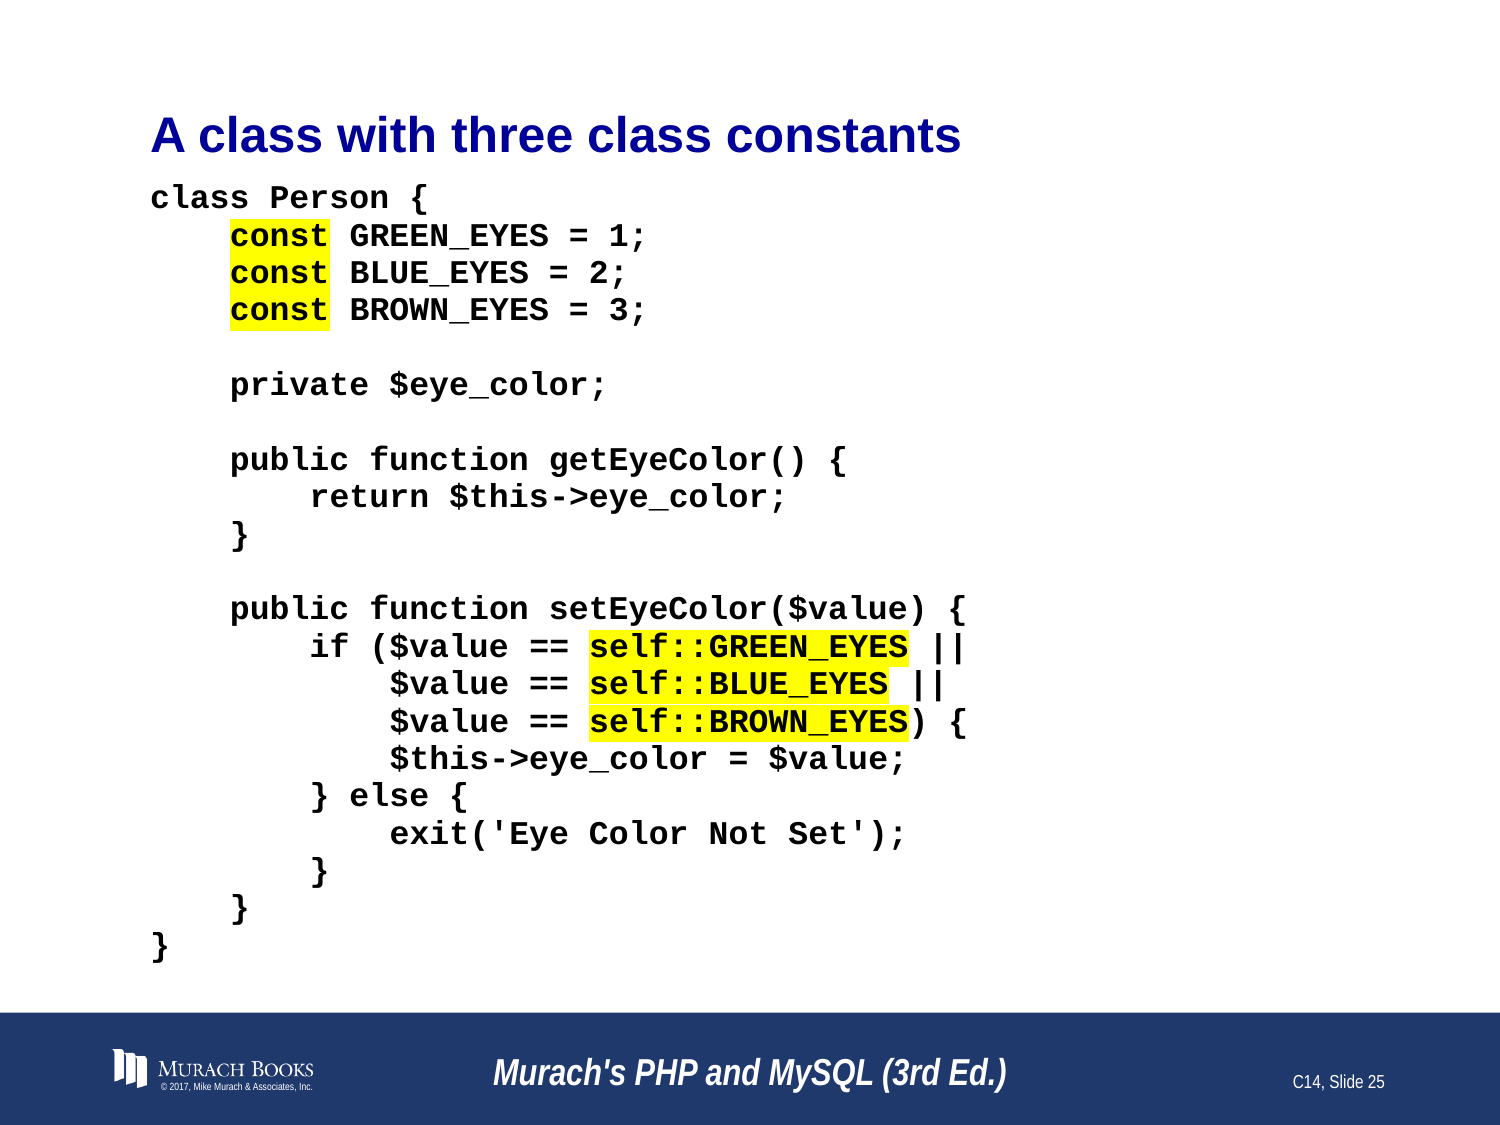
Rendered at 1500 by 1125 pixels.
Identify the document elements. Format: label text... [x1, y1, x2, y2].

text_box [149, 180, 1346, 1038]
slide_number Murach's PHP and MySQL (3rd Ed.) [463, 1046, 1050, 1100]
footer © 2017, Mike Murach & Associates, Inc. [12, 1025, 463, 1100]
title A class with three class constants [150, 101, 1350, 163]
slide_number C14, Slide 25 [1087, 1025, 1400, 1100]
